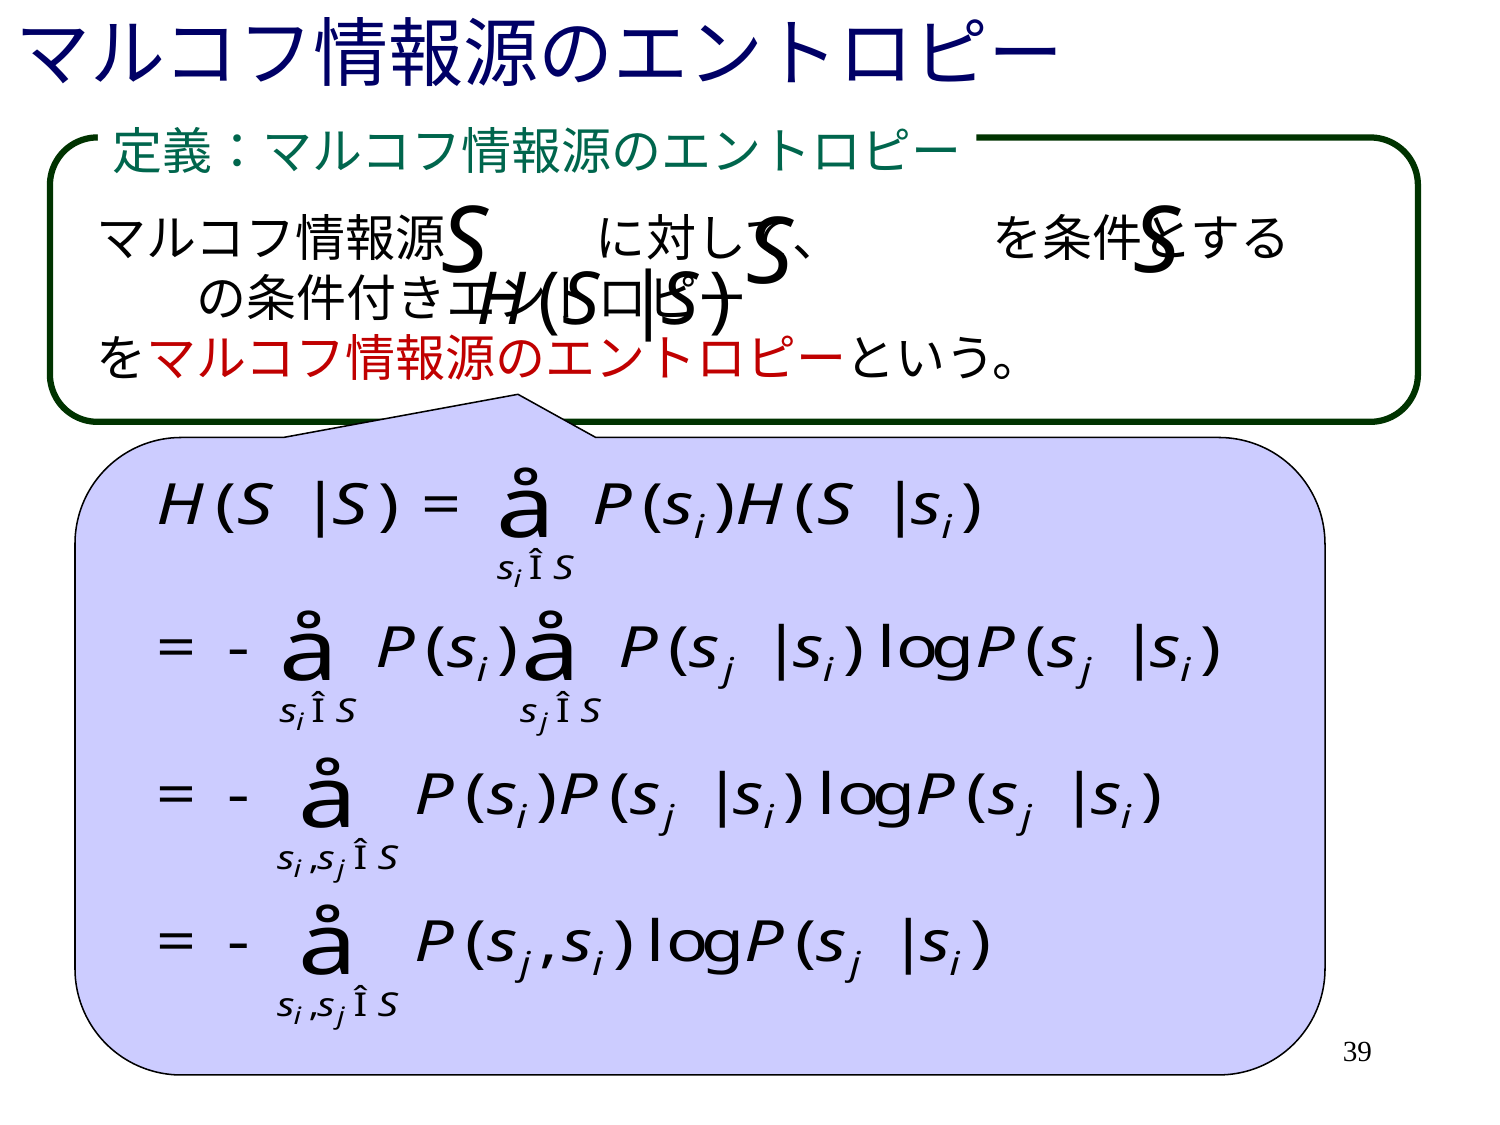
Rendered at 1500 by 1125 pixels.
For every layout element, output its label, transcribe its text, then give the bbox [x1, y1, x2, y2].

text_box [148, 462, 1240, 1041]
text_box 定義：マルコフ情報源のエントロピー [97, 111, 977, 187]
text_box マルコフ情報源 に対して、 を条件とする の条件付きエントロピー をマルコフ情報源のエントロピーという。 [82, 199, 1382, 394]
text_box [75, 394, 1326, 1075]
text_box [468, 257, 751, 356]
title マルコフ情報源のエントロピー [0, 0, 1500, 101]
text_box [433, 187, 519, 288]
slide_number 39 [1074, 1024, 1388, 1101]
text_box [49, 137, 514, 422]
text_box [520, 137, 1418, 422]
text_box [1124, 187, 1210, 288]
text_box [738, 198, 824, 300]
